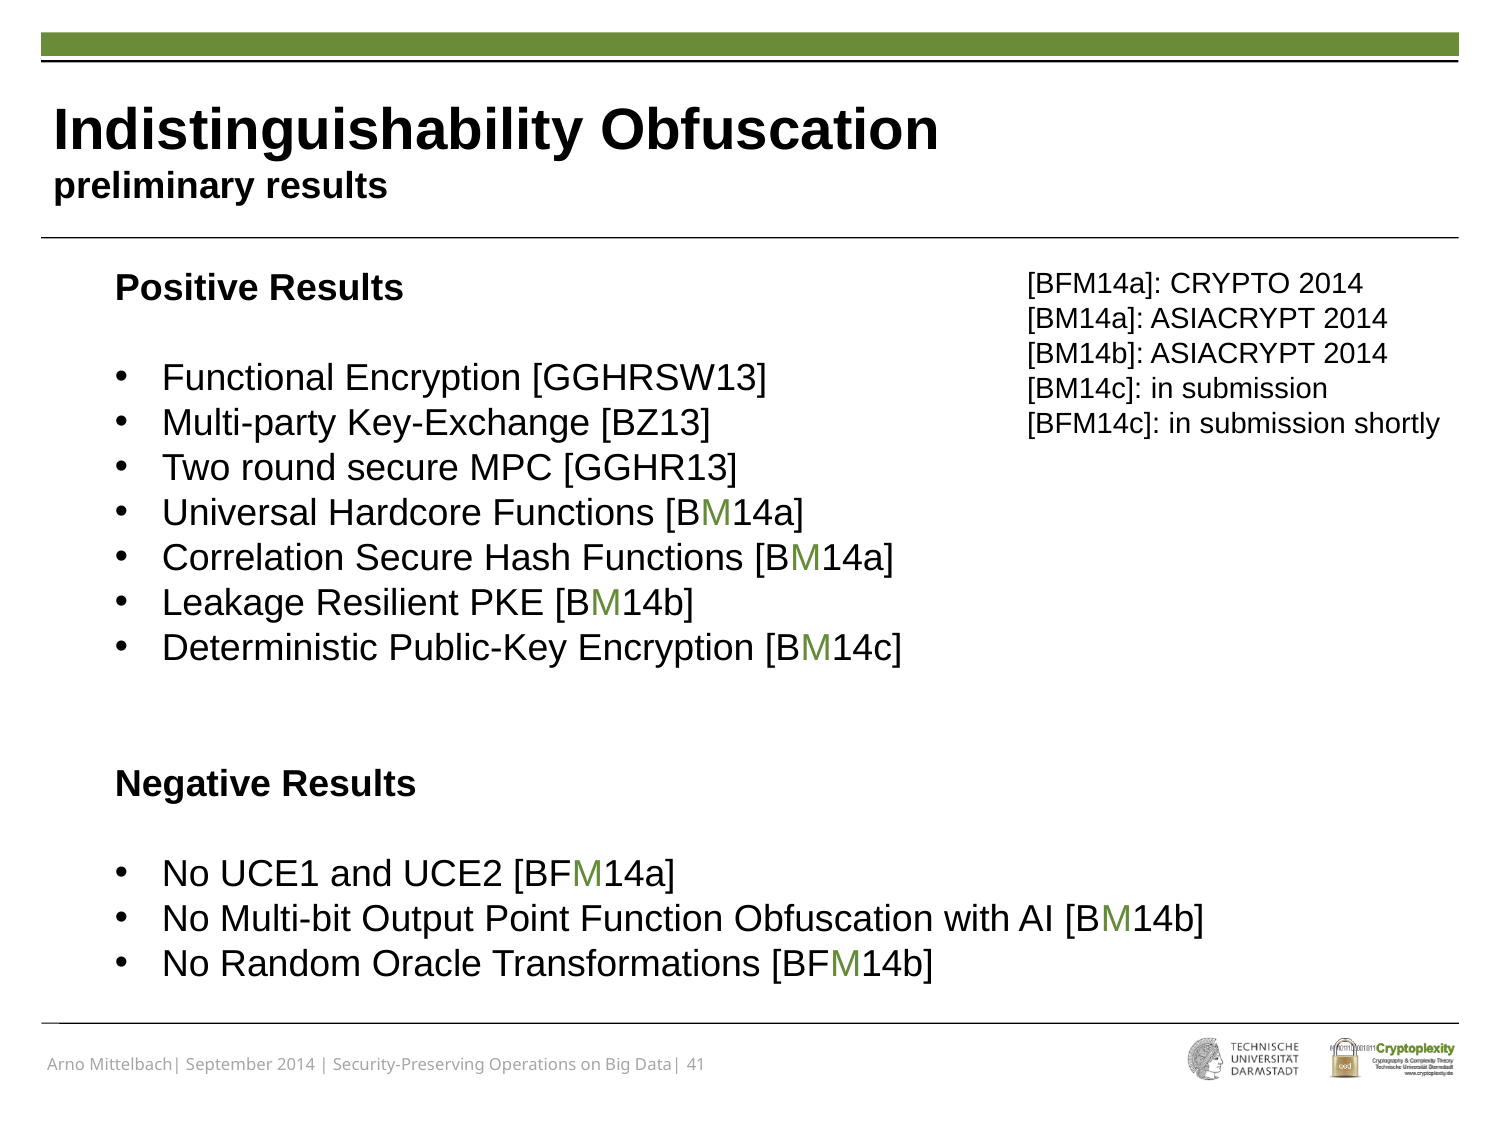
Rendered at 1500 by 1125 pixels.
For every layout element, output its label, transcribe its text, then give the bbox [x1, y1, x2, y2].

text_box Negative Results No UCE1 and UCE2 [BFM14a] No Multi-bit Output Point Function Obfuscation with AI [BM14b] No Random Oracle Transformations [BFM14b] [100, 751, 1288, 992]
title Indistinguishability Obfuscation preliminary results [53, 80, 1147, 218]
text_box Positive Results Functional Encryption [GGHRSW13] Multi-party Key-Exchange [BZ13] Two round secure MPC [GGHR13] Universal Hardcore Functions [BM14a] Correlation Secure Hash Functions [BM14a] Leakage Resilient PKE [BM14b] Deterministic Public-Key Encryption [BM14c] [100, 255, 993, 676]
picture [1175, 1030, 1462, 1087]
text_box [BFM14a]: CRYPTO 2014 [BM14a]: ASIACRYPT 2014 [BM14b]: ASIACRYPT 2014 [BM14c]: in submission [BFM14c]: in submission shortly [1012, 257, 1457, 482]
